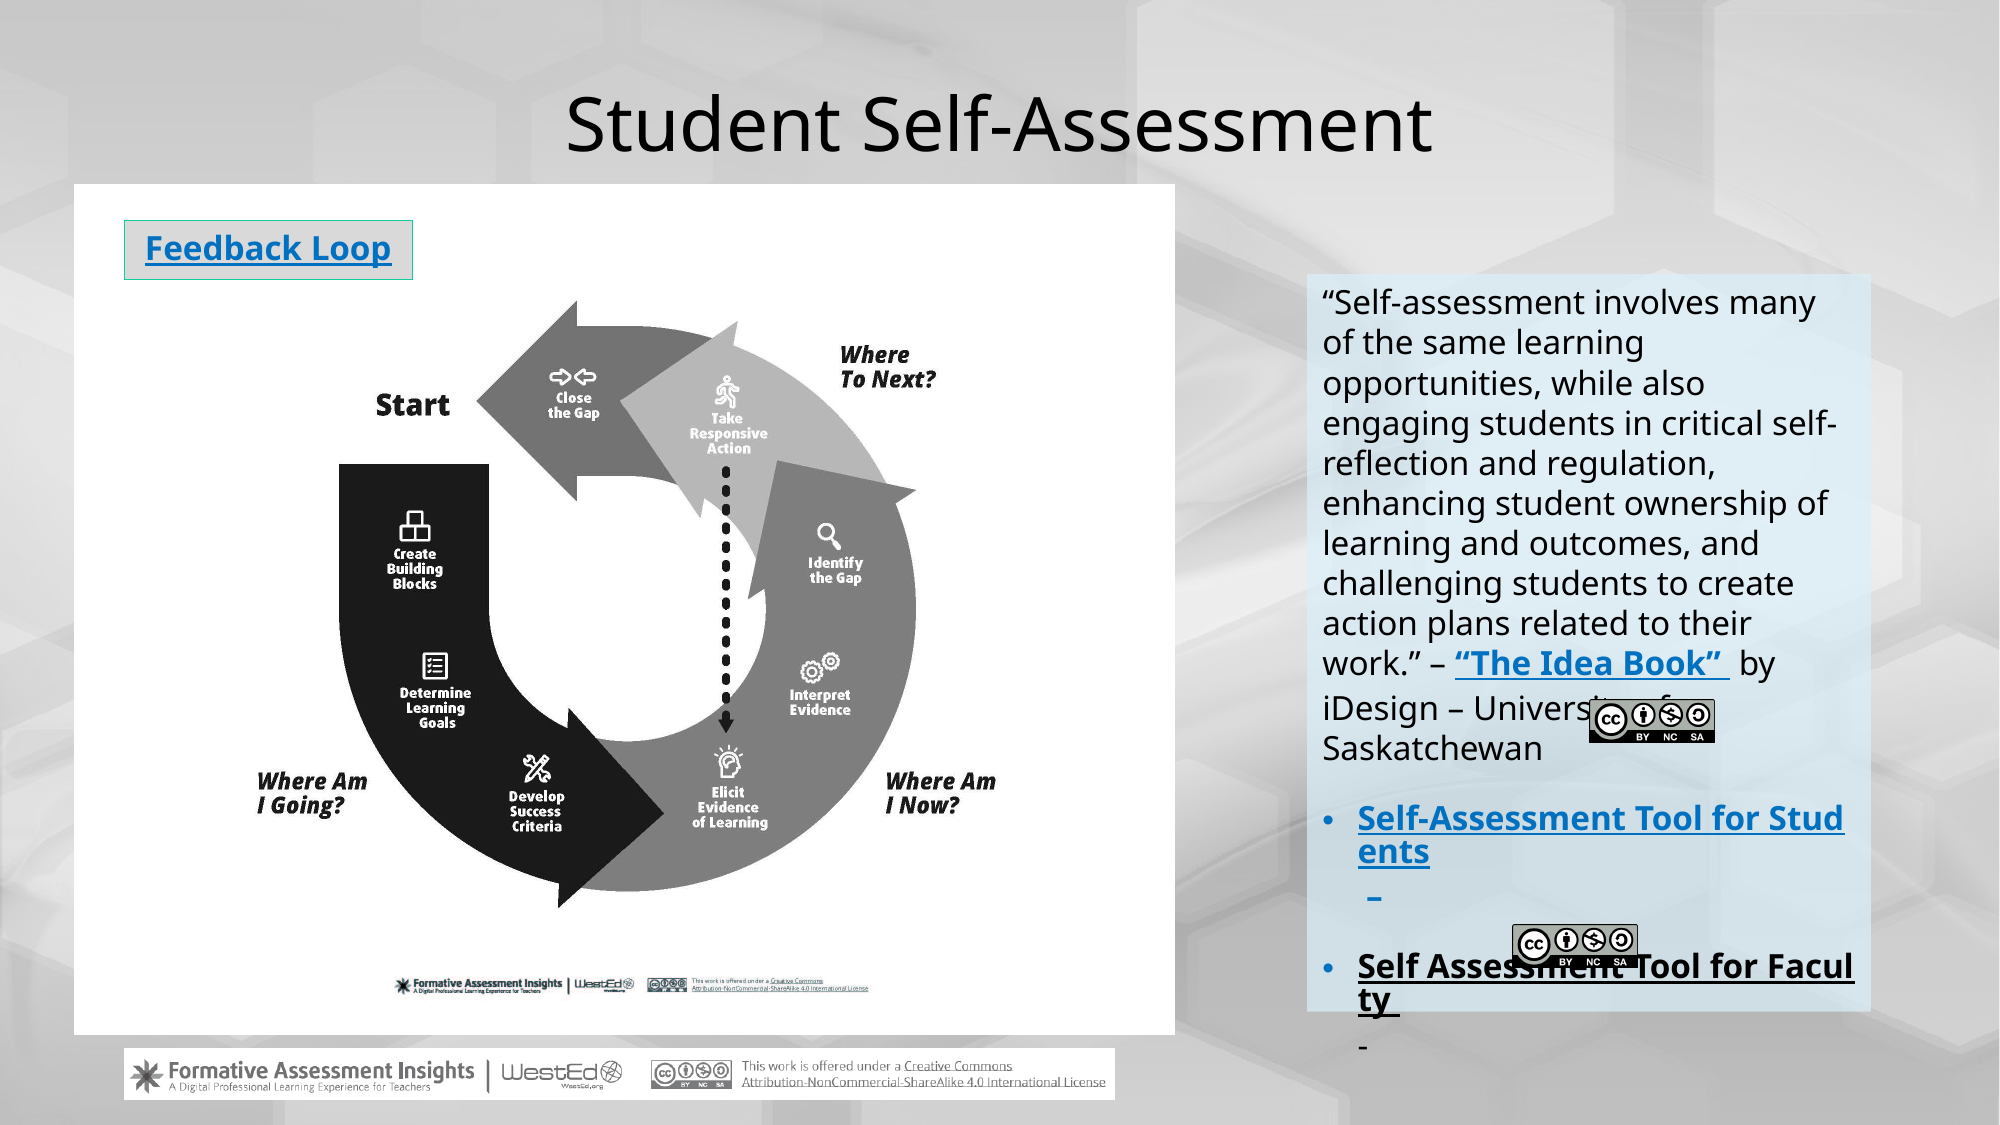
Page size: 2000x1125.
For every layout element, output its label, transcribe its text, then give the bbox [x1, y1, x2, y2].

title Student Self-Assessment [212, 62, 1788, 175]
picture [1588, 699, 1715, 744]
list “Self-assessment involves many of the same learning opportunities, while also engaging students in critical self-reflection and regulation, enhancing student ownership of learning and outcomes, and challenging students to create action plans related to their work.” – “The Idea Book” by iDesign – University of Saskatchewan Self-Assessment Tool for Students – Self Assessment Tool for Faculty - [1307, 274, 1871, 1012]
picture [1511, 924, 1638, 969]
picture [124, 1048, 1115, 1100]
picture [74, 184, 1175, 1035]
